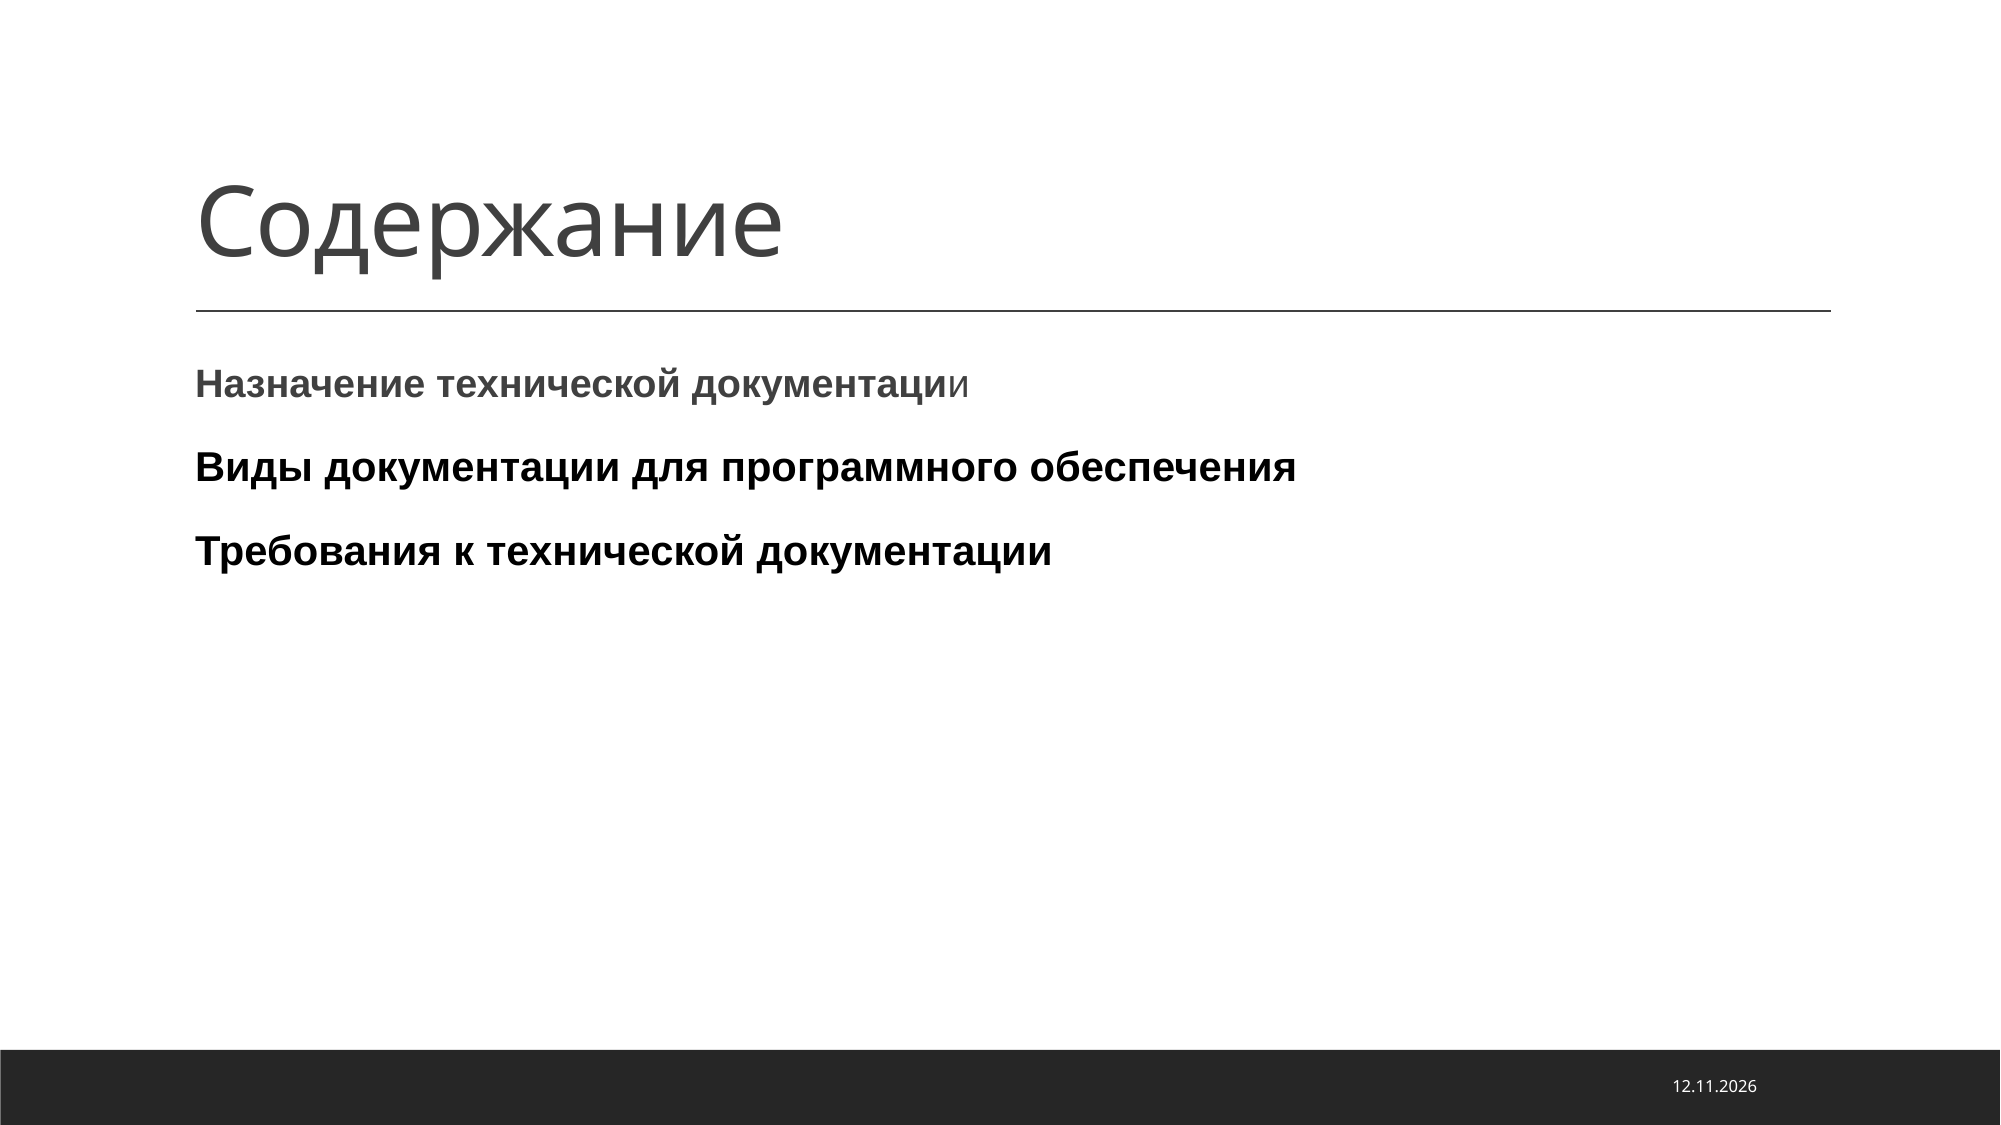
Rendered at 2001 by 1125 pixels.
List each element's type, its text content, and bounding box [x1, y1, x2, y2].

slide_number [1348, 1057, 1773, 1118]
title Содержание [180, 47, 1830, 285]
list Назначение технической документации Виды документации для программного обеспечения Требования к технической документации [180, 345, 1830, 963]
